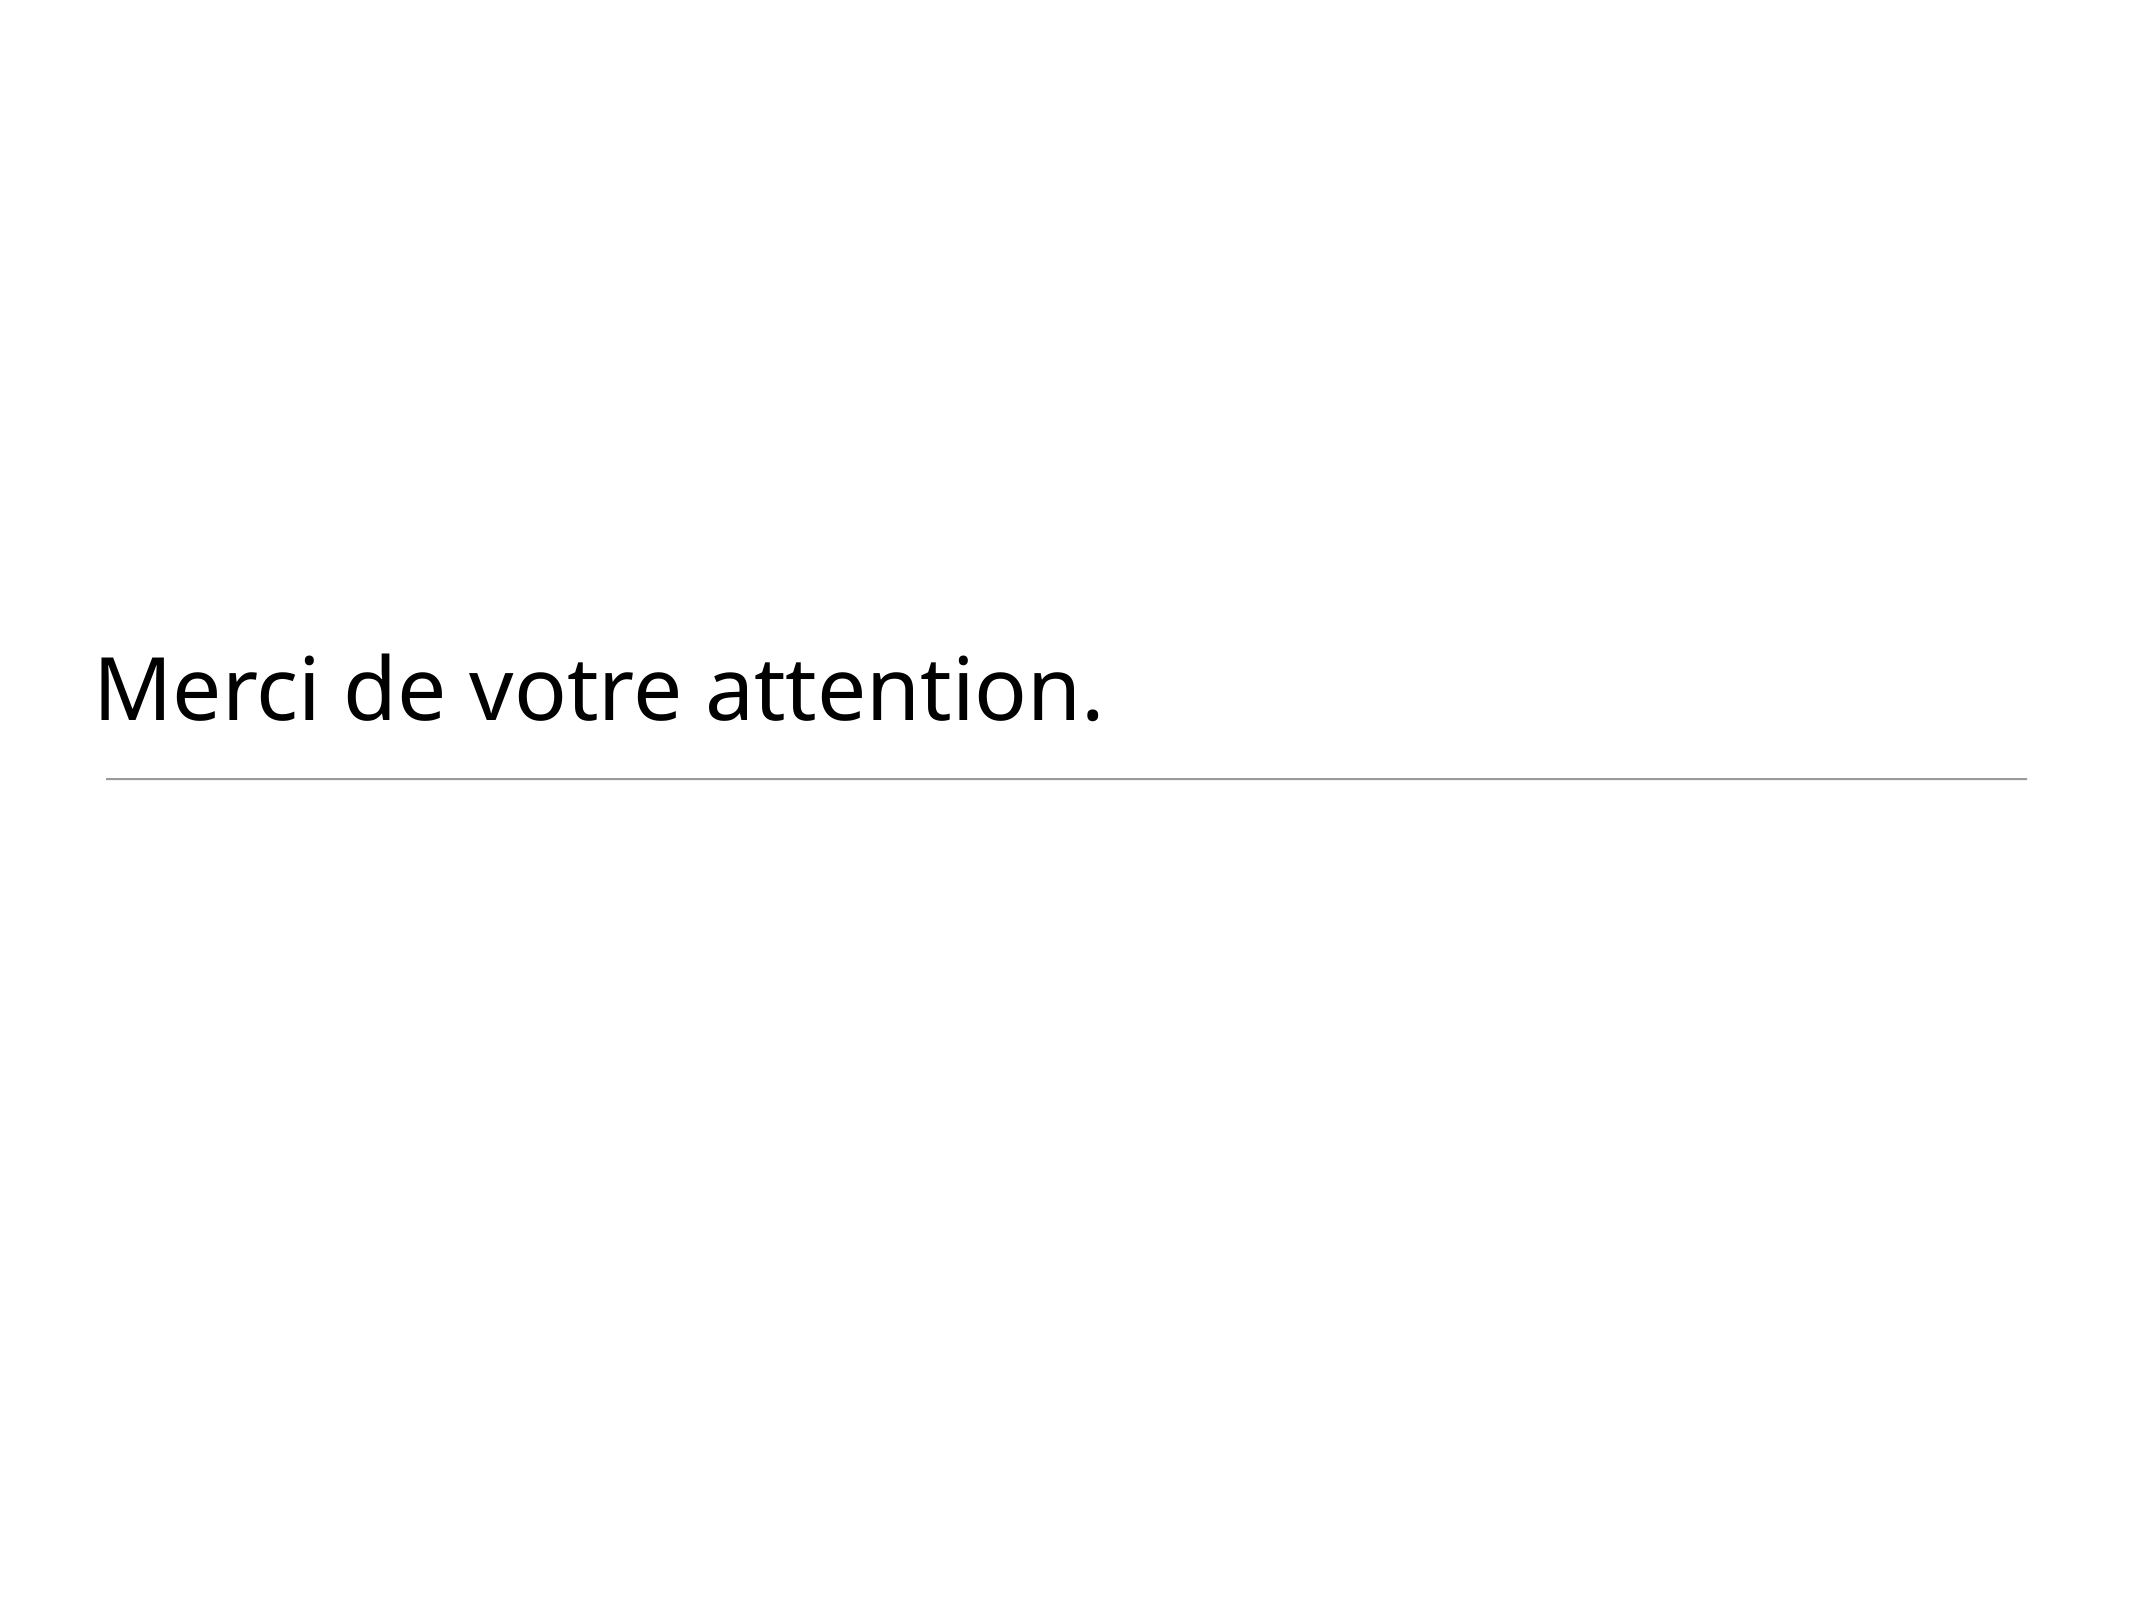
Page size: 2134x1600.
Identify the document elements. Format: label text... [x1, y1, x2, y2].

title Merci de votre attention. [93, 216, 2041, 738]
